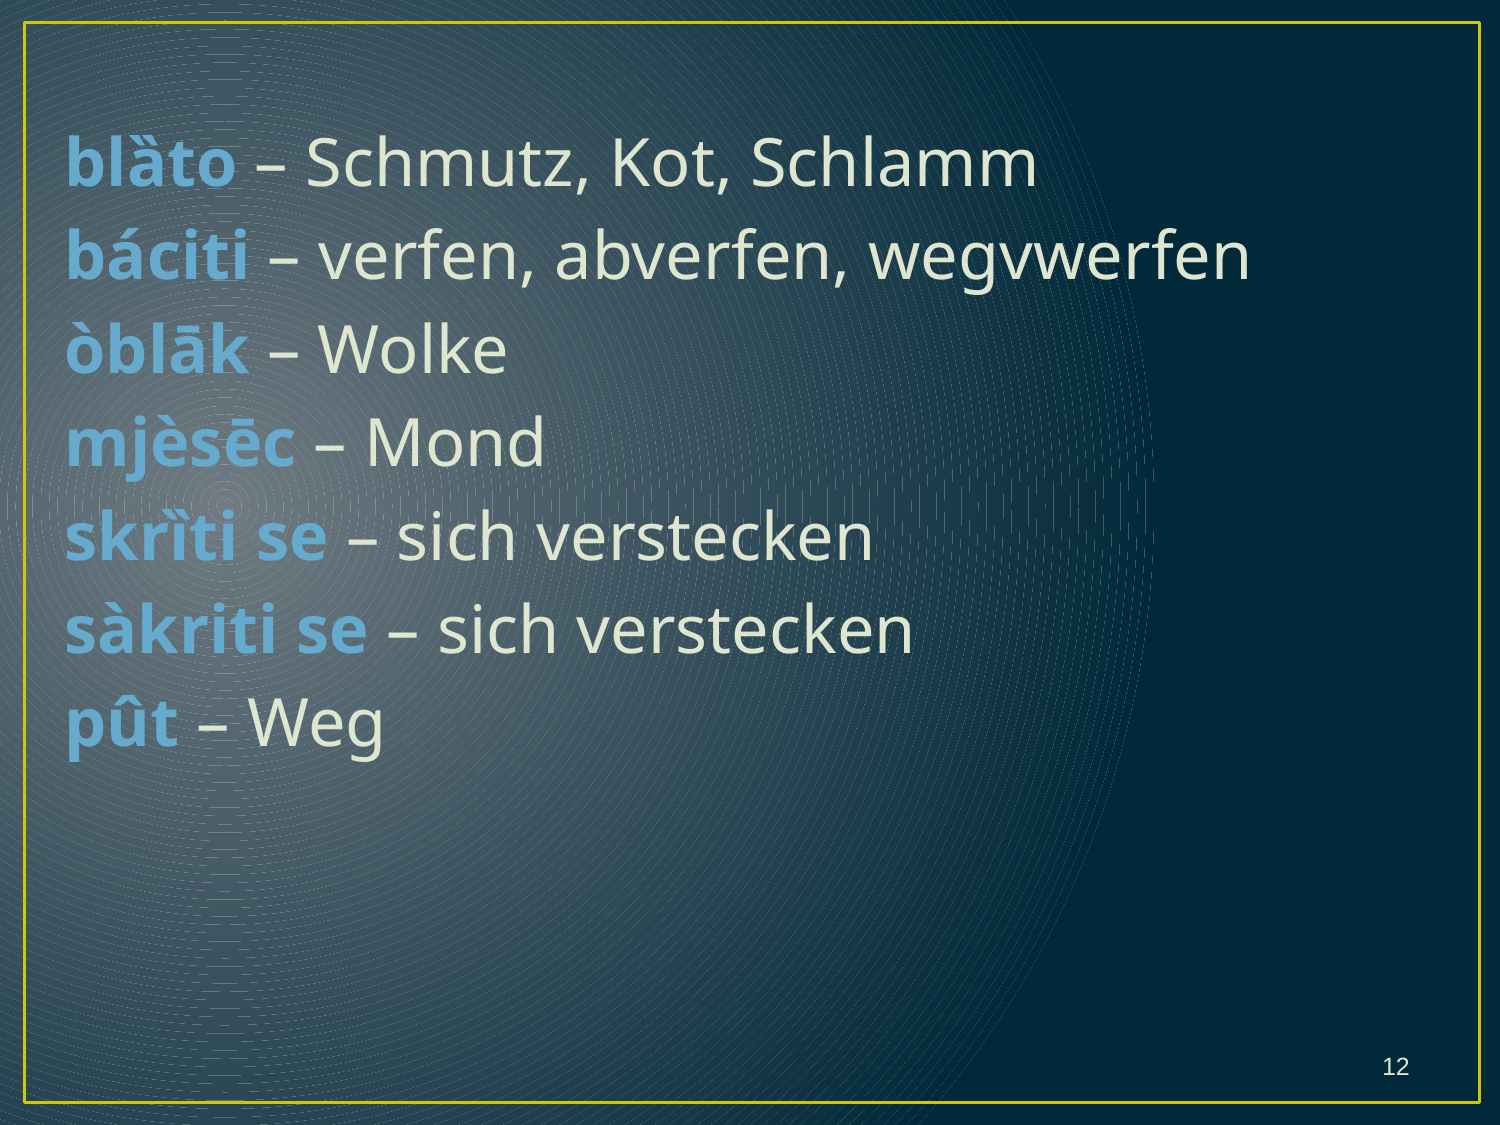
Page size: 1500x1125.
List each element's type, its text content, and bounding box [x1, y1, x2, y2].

title [75, 45, 1425, 112]
slide_number 12 [1074, 1035, 1425, 1096]
list blȁto – Schmutz, Kot, Schlamm báciti – verfen, abverfen, wegvwerfen òblāk – Wolke mjèsēc – Mond skrȉti se – sich verstecken sàkriti se – sich verstecken pût – Weg [49, 112, 1451, 1050]
